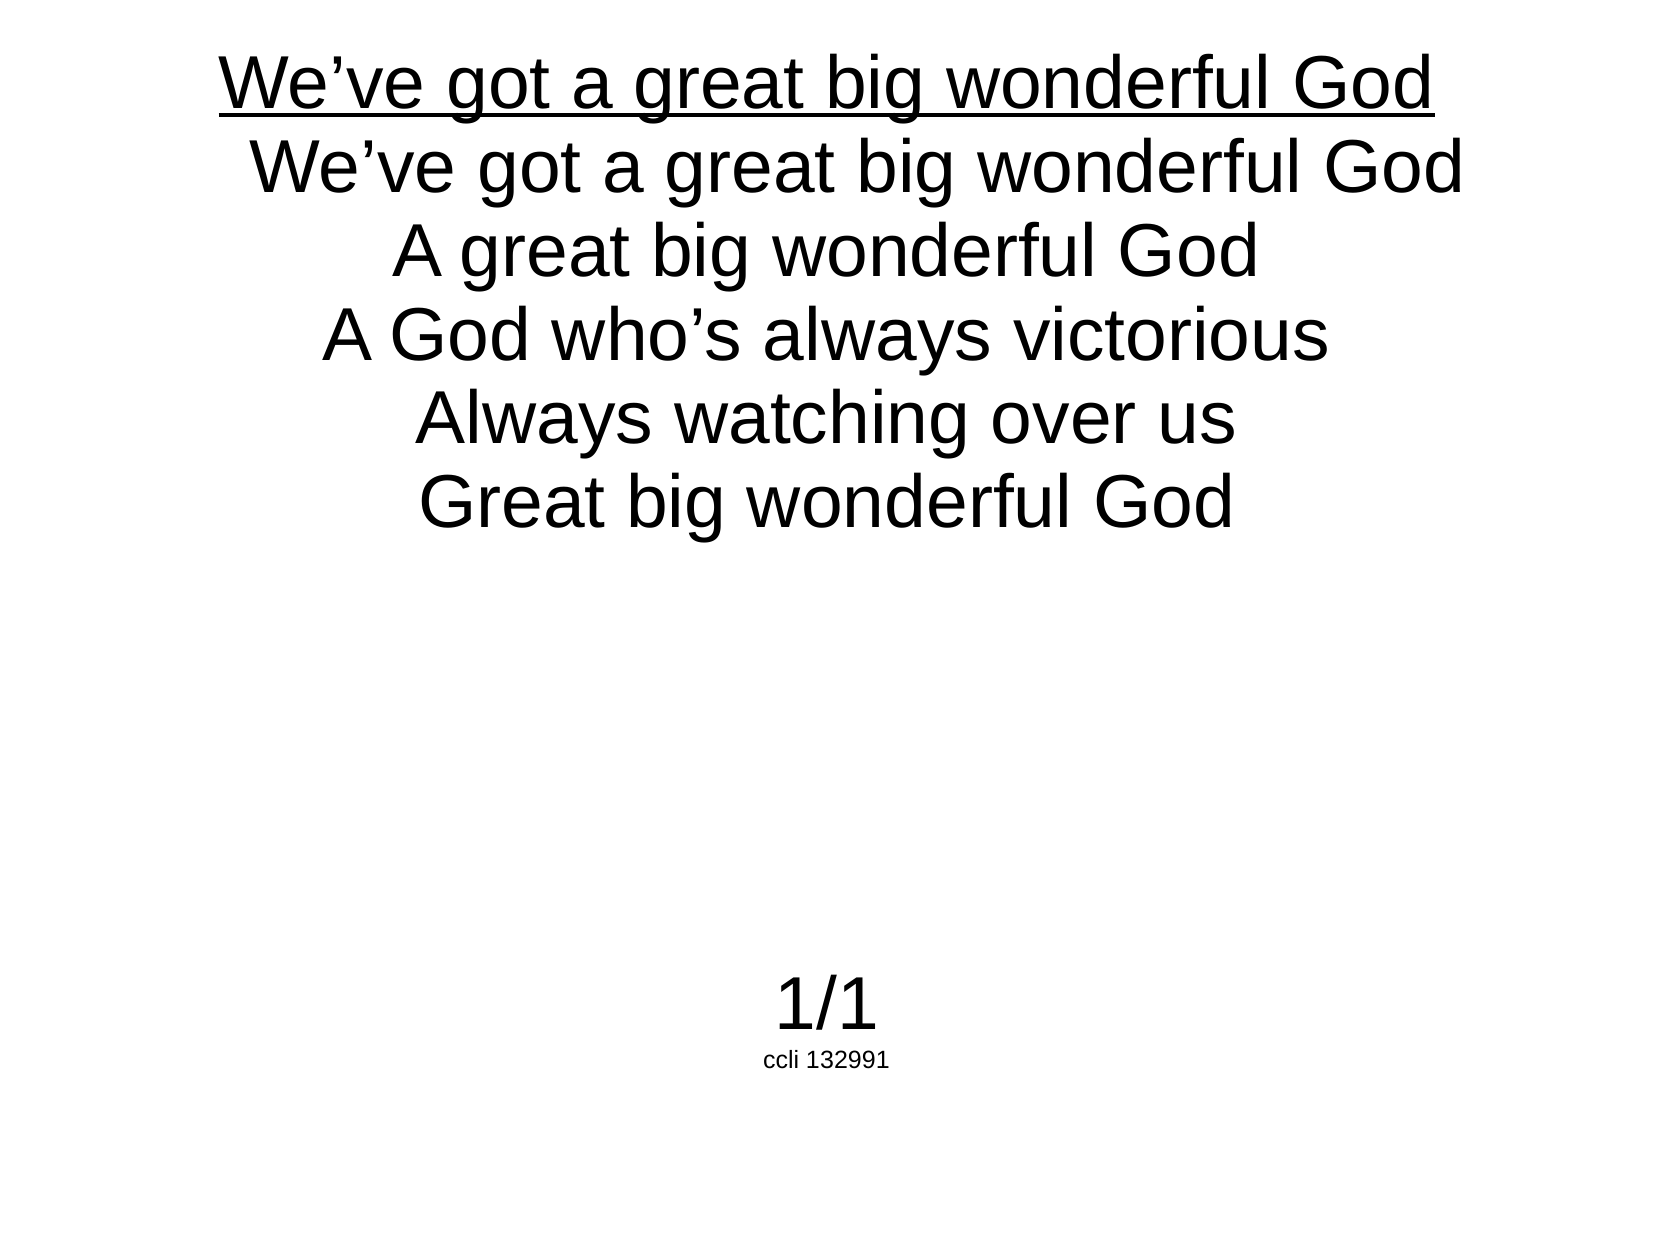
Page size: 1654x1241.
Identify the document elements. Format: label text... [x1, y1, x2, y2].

text_box We’ve got a great big wonderful God We’ve got a great big wonderful God A great big wonderful God A God who’s always victorious Always watching over us Great big wonderful God 1/1 ccli 132991 [29, 29, 1624, 1241]
